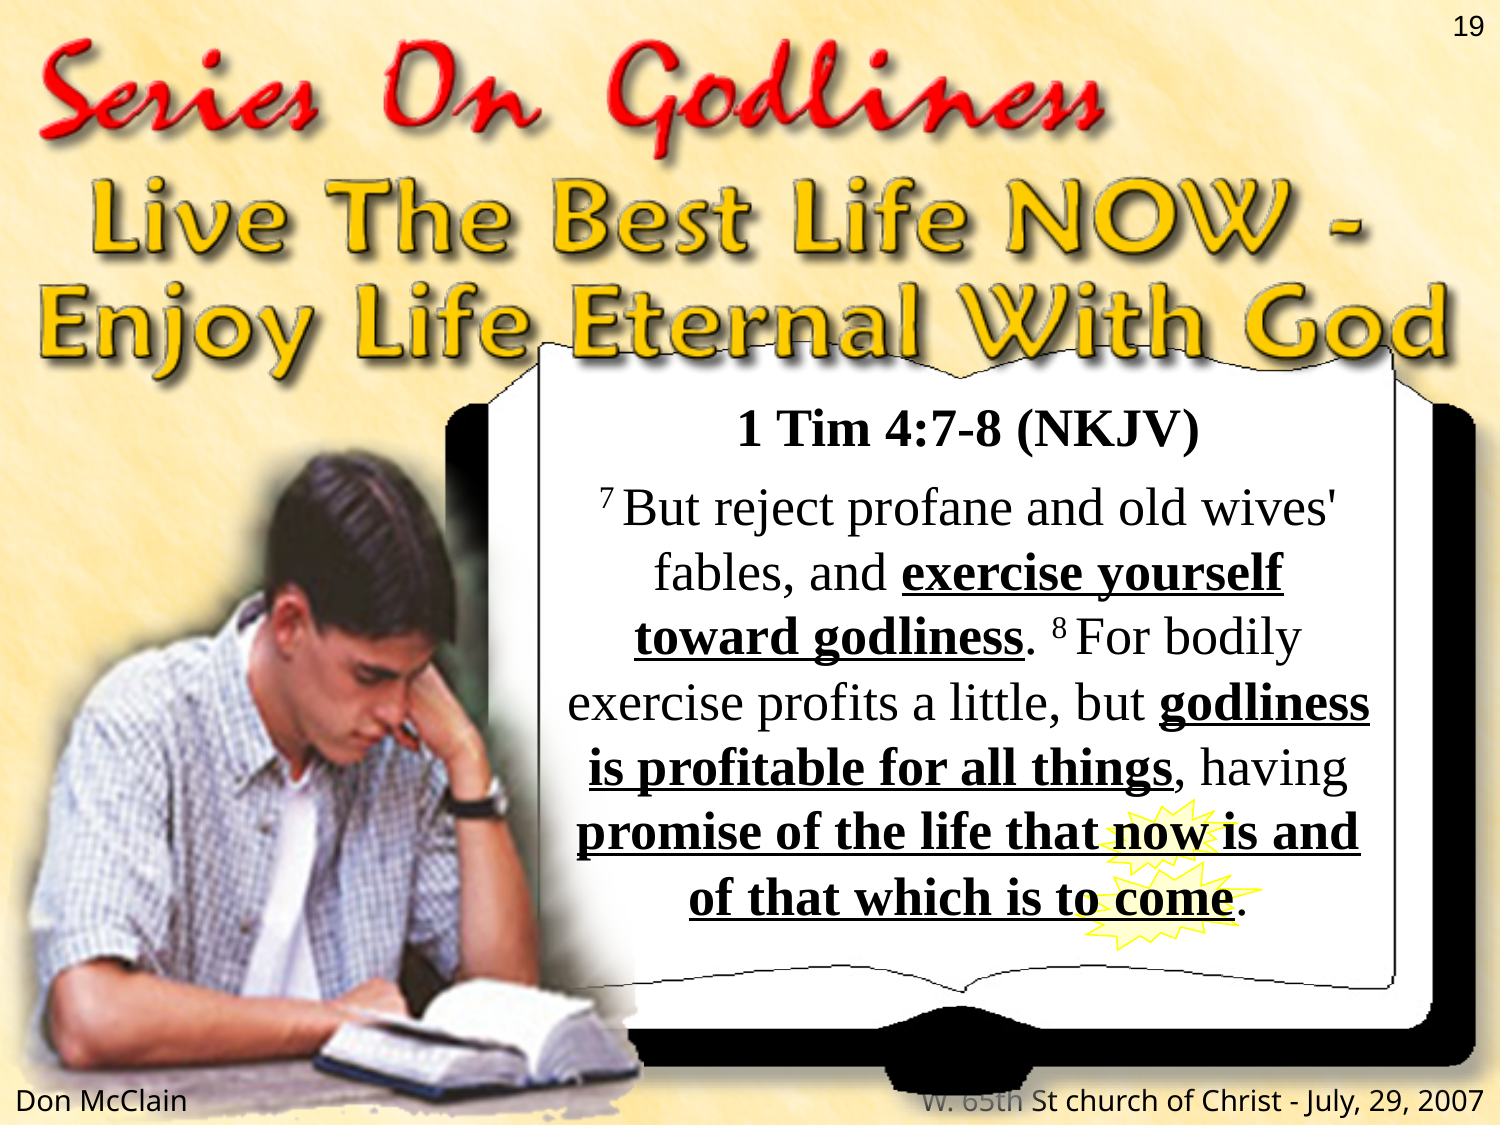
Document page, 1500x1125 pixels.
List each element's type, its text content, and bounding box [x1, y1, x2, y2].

slide_number 19 [1149, 0, 1500, 79]
picture [0, 0, 1500, 1125]
